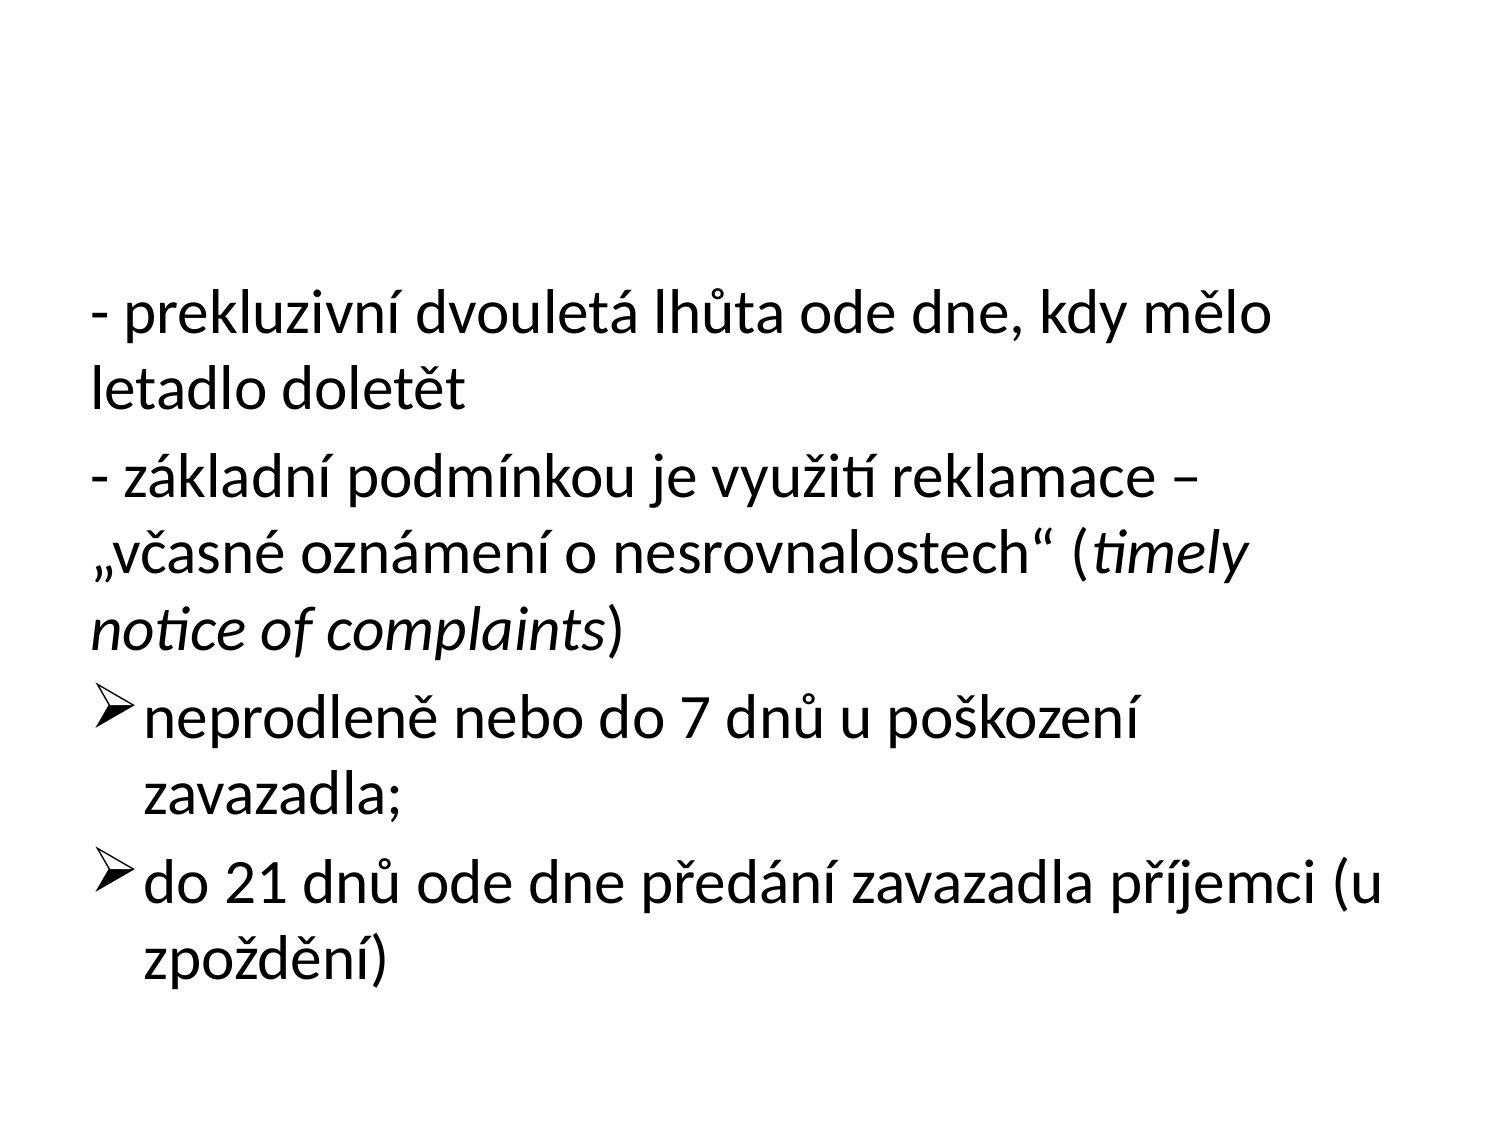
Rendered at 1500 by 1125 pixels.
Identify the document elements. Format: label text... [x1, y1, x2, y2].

list - prekluzivní dvouletá lhůta ode dne, kdy mělo letadlo doletět - základní podmínkou je využití reklamace – „včasné oznámení o nesrovnalostech“ (timely notice of complaints) neprodleně nebo do 7 dnů u poškození zavazadla; do 21 dnů ode dne předání zavazadla příjemci (u zpoždění) [75, 262, 1425, 1005]
